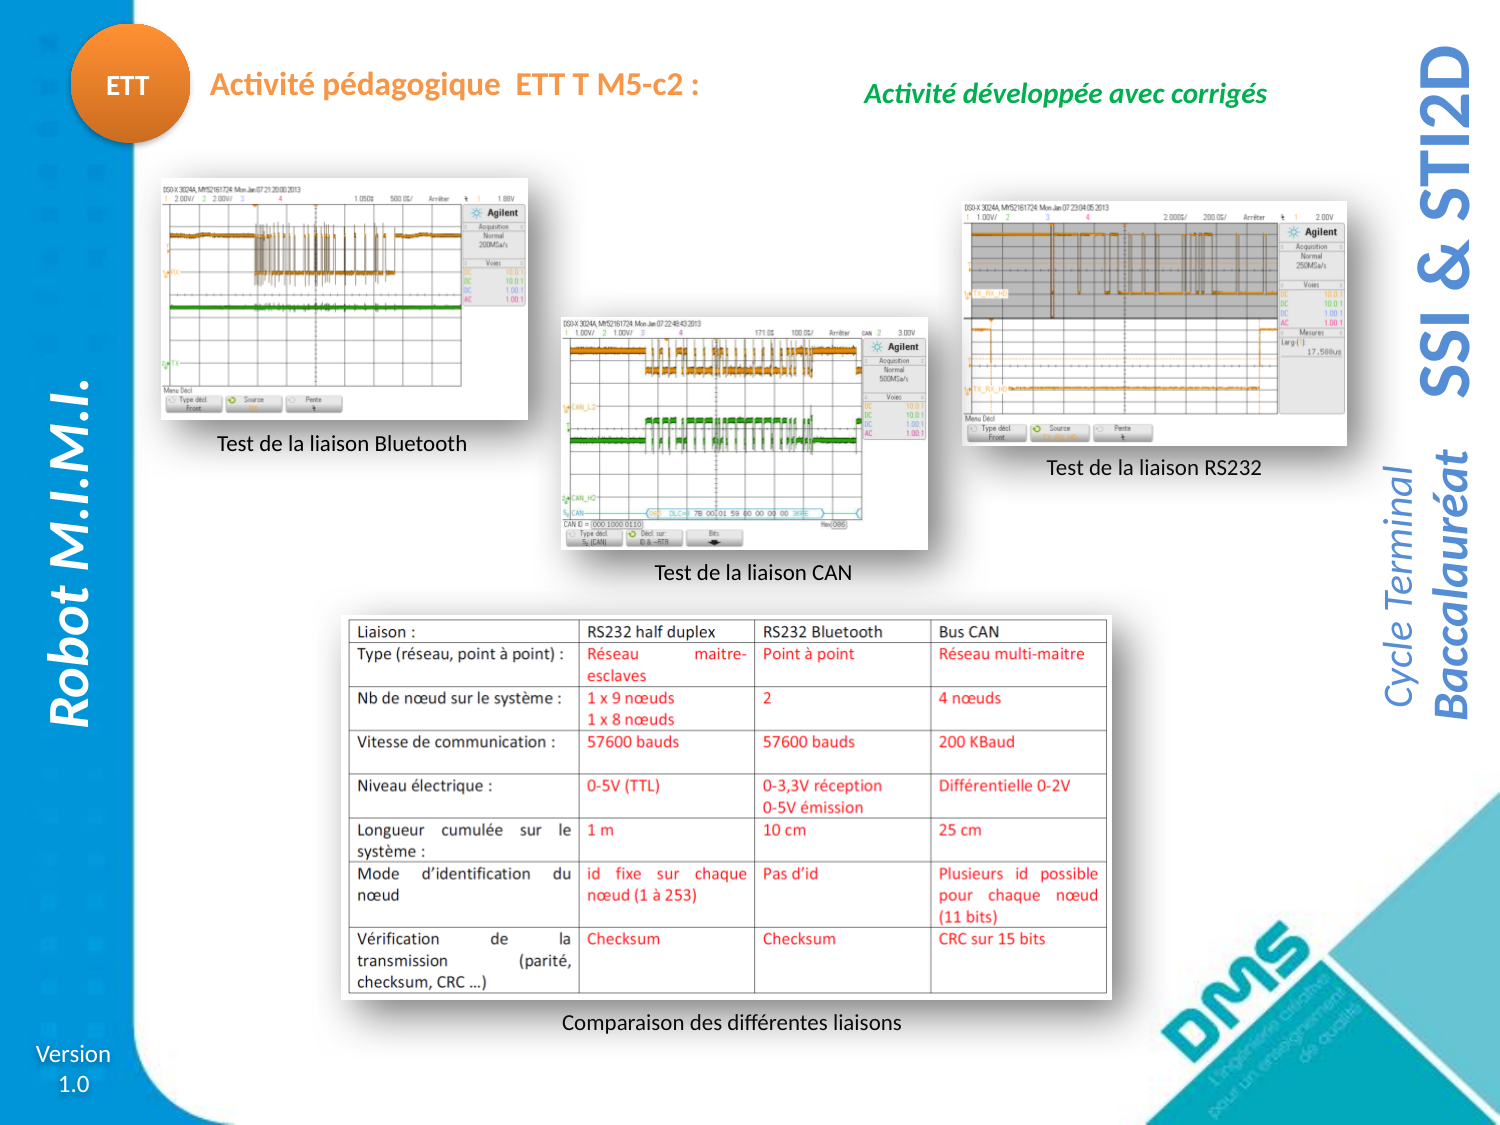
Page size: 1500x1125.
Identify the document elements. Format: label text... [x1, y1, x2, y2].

text_box Test de la liaison CAN [552, 549, 955, 593]
text_box Activité pédagogique ETT T M5-c2 : [194, 54, 733, 110]
text_box Test de la liaison Bluetooth [141, 420, 544, 463]
text_box Activité développée avec corrigés [820, 67, 1312, 117]
text_box ETT [70, 23, 191, 144]
picture [132, 0, 1500, 1125]
